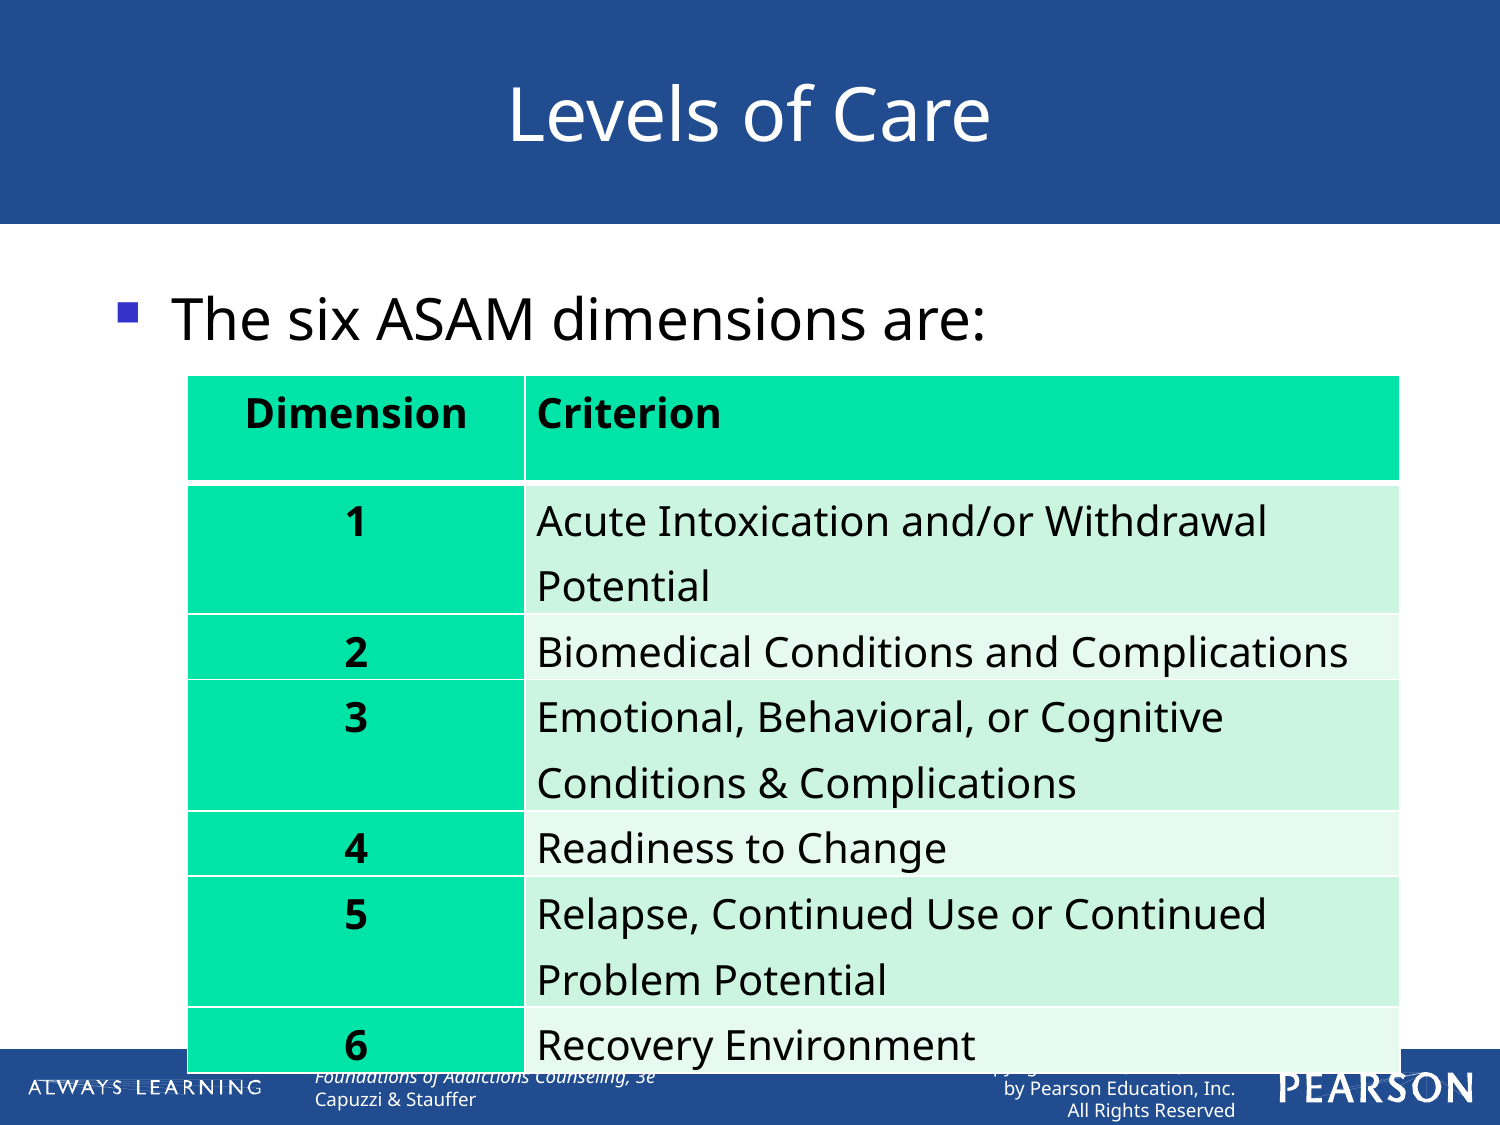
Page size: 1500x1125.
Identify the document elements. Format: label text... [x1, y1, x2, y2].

table_header Criterion [526, 376, 1399, 480]
table_cell 3 [188, 680, 524, 810]
title Levels of Care [0, 0, 1500, 224]
table_cell 5 [188, 877, 524, 1006]
table_header Dimension [188, 376, 524, 480]
table_cell 6 [188, 1008, 524, 1072]
table_cell Emotional, Behavioral, or Cognitive Conditions & Complications [526, 680, 1399, 810]
picture [1249, 1049, 1500, 1125]
picture [0, 1049, 290, 1125]
table_cell Readiness to Change [526, 812, 1399, 875]
table_cell Acute Intoxication and/or Withdrawal Potential [526, 486, 1399, 613]
text_box Copyright © 2016, 2012, 2008 by Pearson Education, Inc. All Rights Reserved [737, 1074, 1244, 1125]
table_cell 2 [188, 615, 524, 679]
table_cell 4 [188, 812, 524, 875]
table_cell Recovery Environment [526, 1008, 1399, 1072]
table_cell Biomedical Conditions and Complications [526, 615, 1399, 679]
text_box The six ASAM dimensions are: [99, 274, 1450, 950]
text_box [294, 1074, 299, 1125]
text_box Foundations of Addictions Counseling, 3e Capuzzi & Stauffer [299, 1074, 737, 1125]
table_cell Relapse, Continued Use or Continued Problem Potential [526, 877, 1399, 1006]
table_cell 1 [188, 486, 524, 613]
